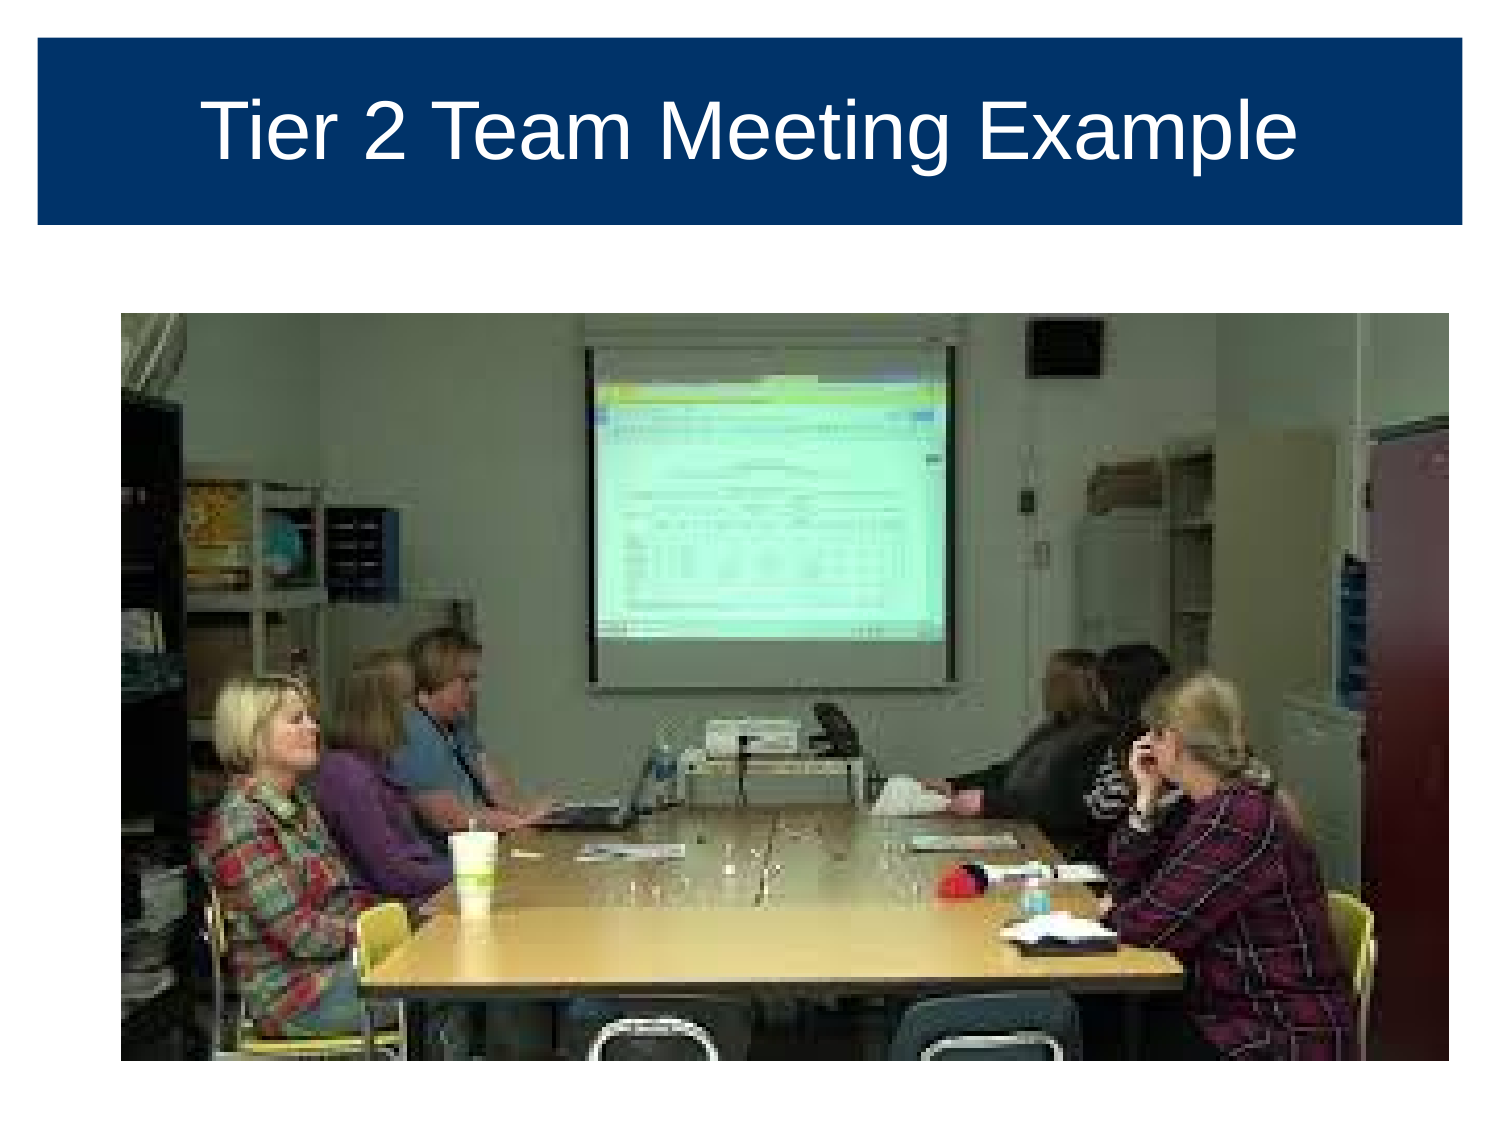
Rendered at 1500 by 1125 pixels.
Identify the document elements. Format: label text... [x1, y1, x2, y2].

picture [120, 313, 1449, 1061]
title Tier 2 Team Meeting Example [37, 37, 1463, 225]
